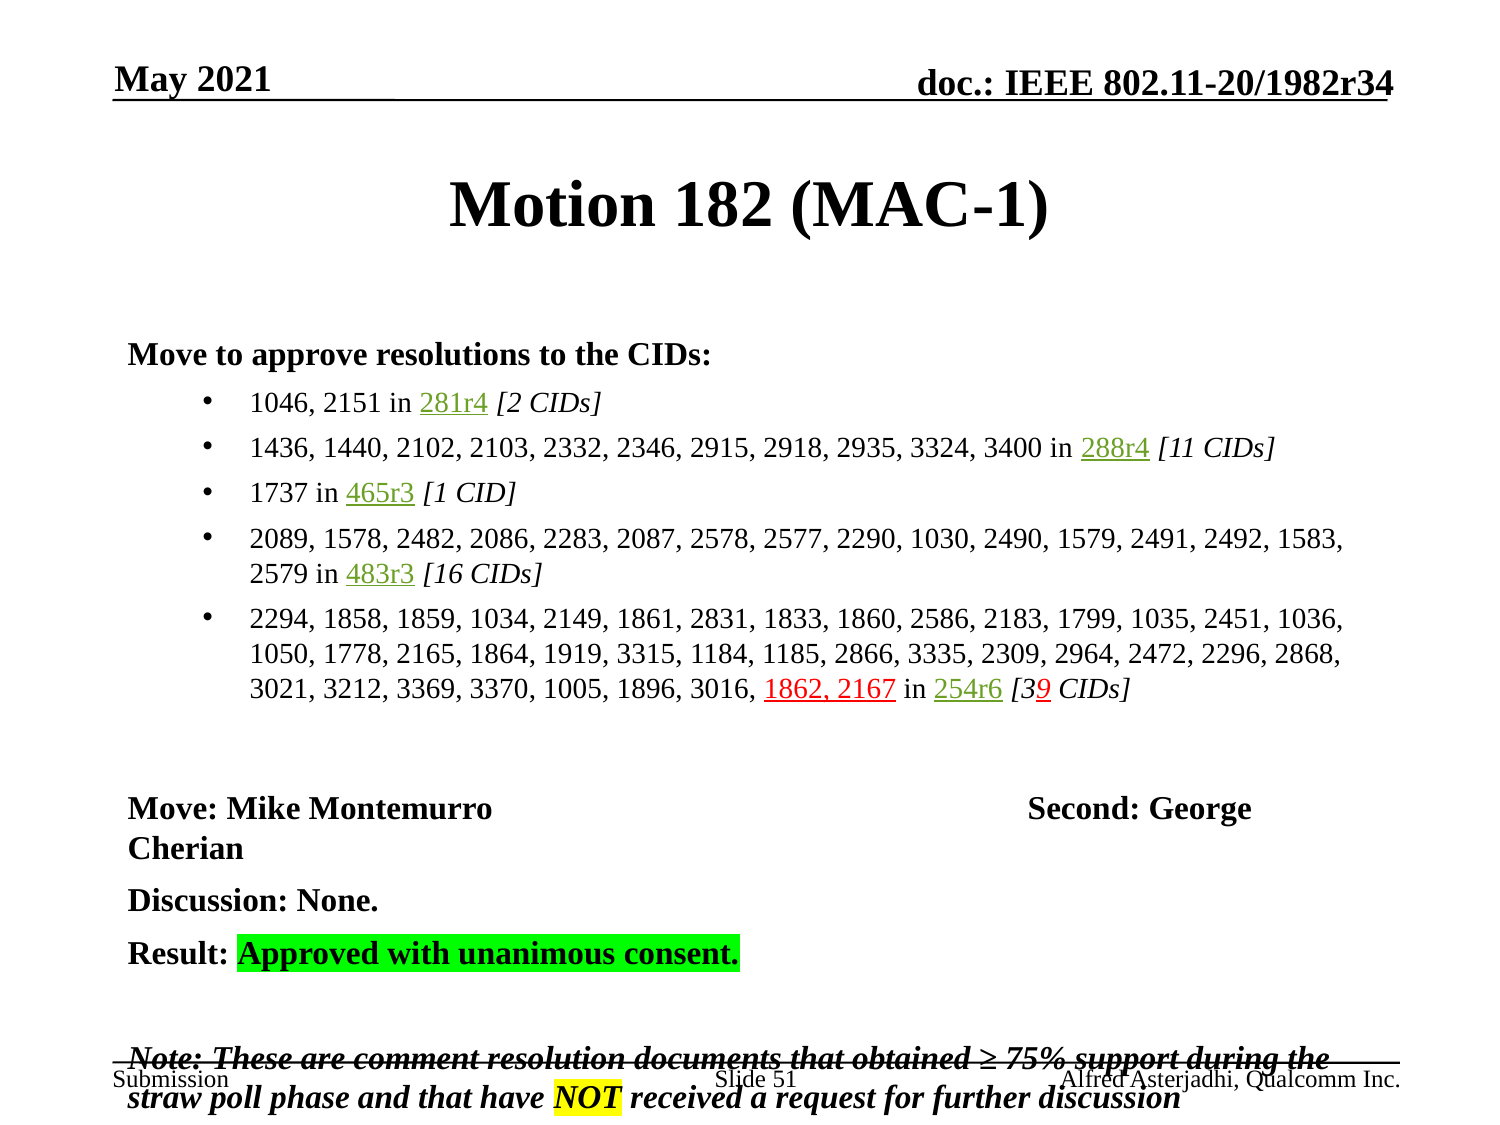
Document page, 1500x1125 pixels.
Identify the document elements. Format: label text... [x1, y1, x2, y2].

list Move to approve resolutions to the CIDs: 1046, 2151 in 281r4 [2 CIDs] 1436, 1440, 2102, 2103, 2332, 2346, 2915, 2918, 2935, 3324, 3400 in 288r4 [11 CIDs] 1737 in 465r3 [1 CID] 2089, 1578, 2482, 2086, 2283, 2087, 2578, 2577, 2290, 1030, 2490, 1579, 2491, 2492, 1583, 2579 in 483r3 [16 CIDs] 2294, 1858, 1859, 1034, 2149, 1861, 2831, 1833, 1860, 2586, 2183, 1799, 1035, 2451, 1036, 1050, 1778, 2165, 1864, 1919, 3315, 1184, 1185, 2866, 3335, 2309, 2964, 2472, 2296, 2868, 3021, 3212, 3369, 3370, 1005, 1896, 3016, 1862, 2167 in 254r6 [39 CIDs] Move: Mike Montemurro Second: George Cherian Discussion: None. Result: Approved with unanimous consent. Note: These are comment resolution documents that obtained ≥ 75% support during the straw poll phase and that have NOT received a request for further discussion [112, 324, 1388, 1063]
slide_number Slide 51 [712, 1061, 800, 1123]
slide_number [114, 54, 423, 100]
title Motion 182 (MAC-1) [112, 112, 1388, 288]
footer Alfred Asterjadhi, Qualcomm Inc. [878, 1061, 1402, 1093]
